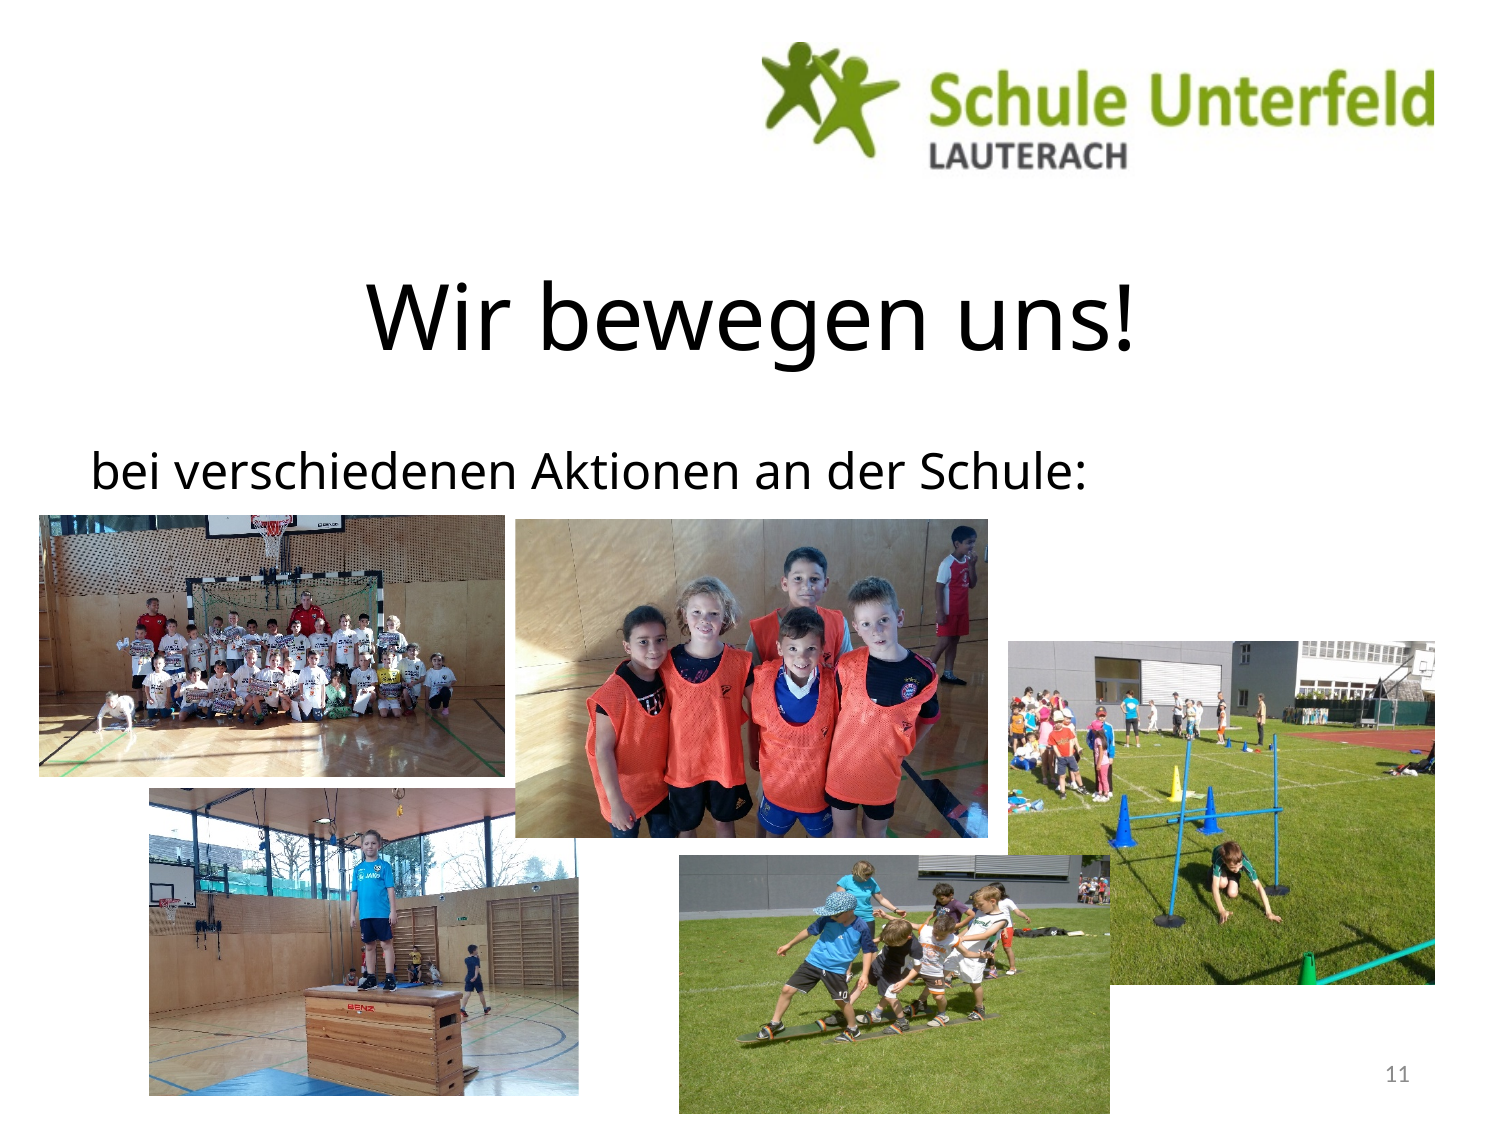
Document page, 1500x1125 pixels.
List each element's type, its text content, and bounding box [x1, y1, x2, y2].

picture [678, 641, 1435, 1114]
picture [148, 519, 989, 1096]
slide_number 11 [1115, 1042, 1425, 1103]
picture [761, 42, 1435, 209]
list bei verschiedenen Aktionen an der Schule: [75, 432, 1425, 1005]
picture [39, 514, 506, 777]
title Wir bewegen uns! [76, 219, 1427, 408]
